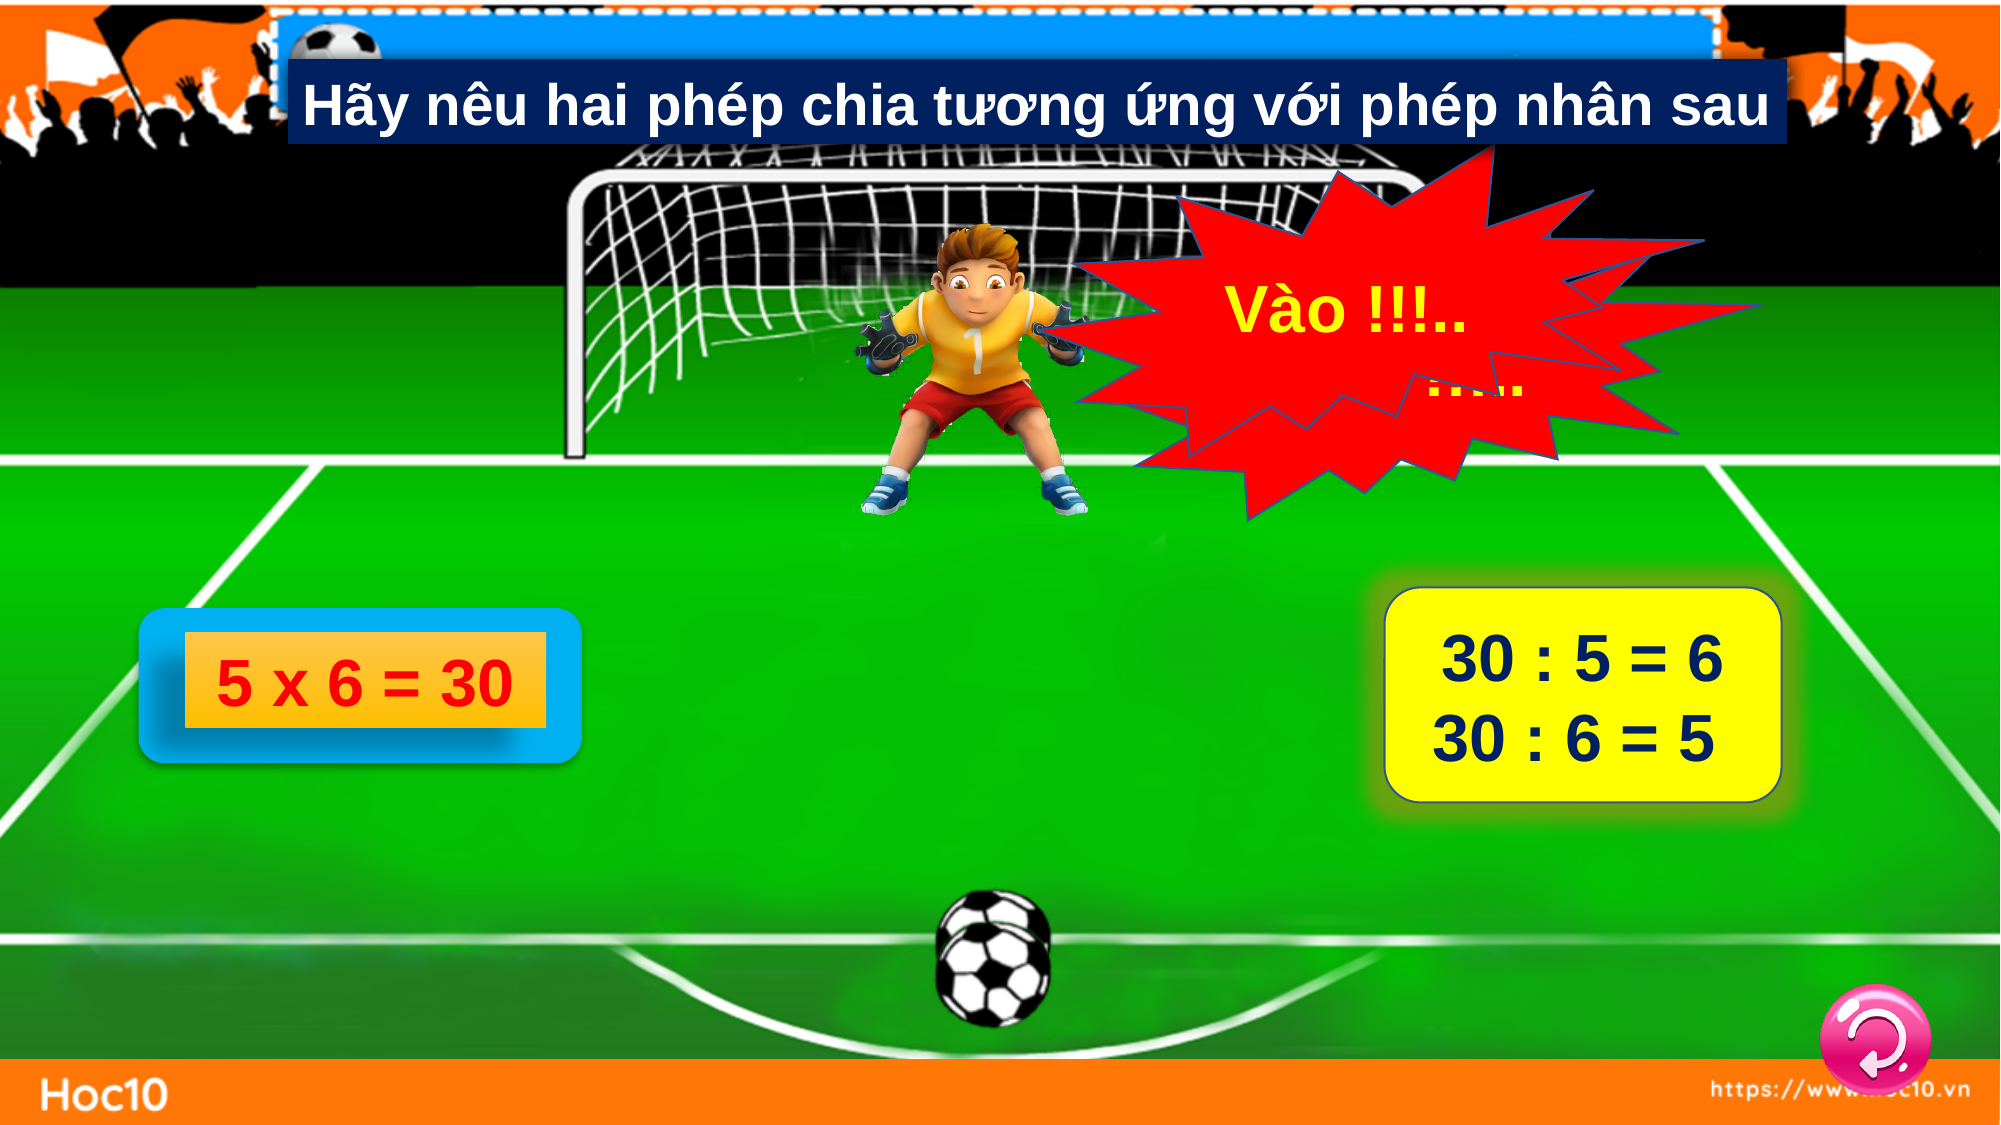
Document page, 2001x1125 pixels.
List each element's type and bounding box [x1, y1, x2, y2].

text_box [138, 608, 582, 764]
picture [0, 0, 2001, 1125]
